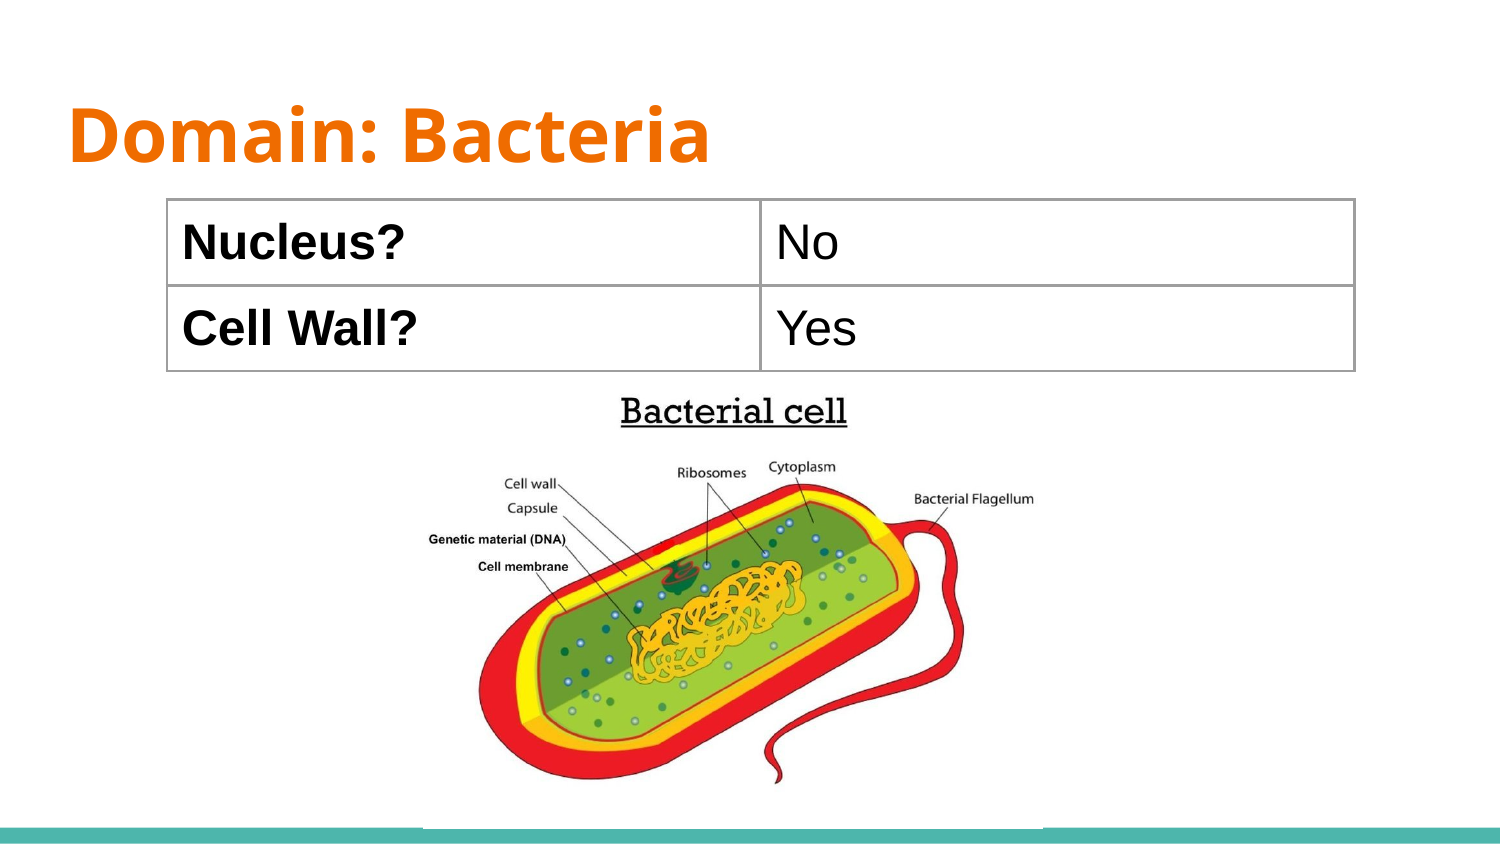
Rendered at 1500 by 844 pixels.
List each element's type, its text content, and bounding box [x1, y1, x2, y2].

table_header Nucleus? [168, 201, 759, 284]
picture [422, 388, 1043, 829]
table_header No [762, 201, 1353, 284]
table_cell Cell Wall? [168, 287, 759, 370]
title Domain: Bacteria [51, 72, 1449, 189]
table_cell Yes [762, 287, 1353, 370]
